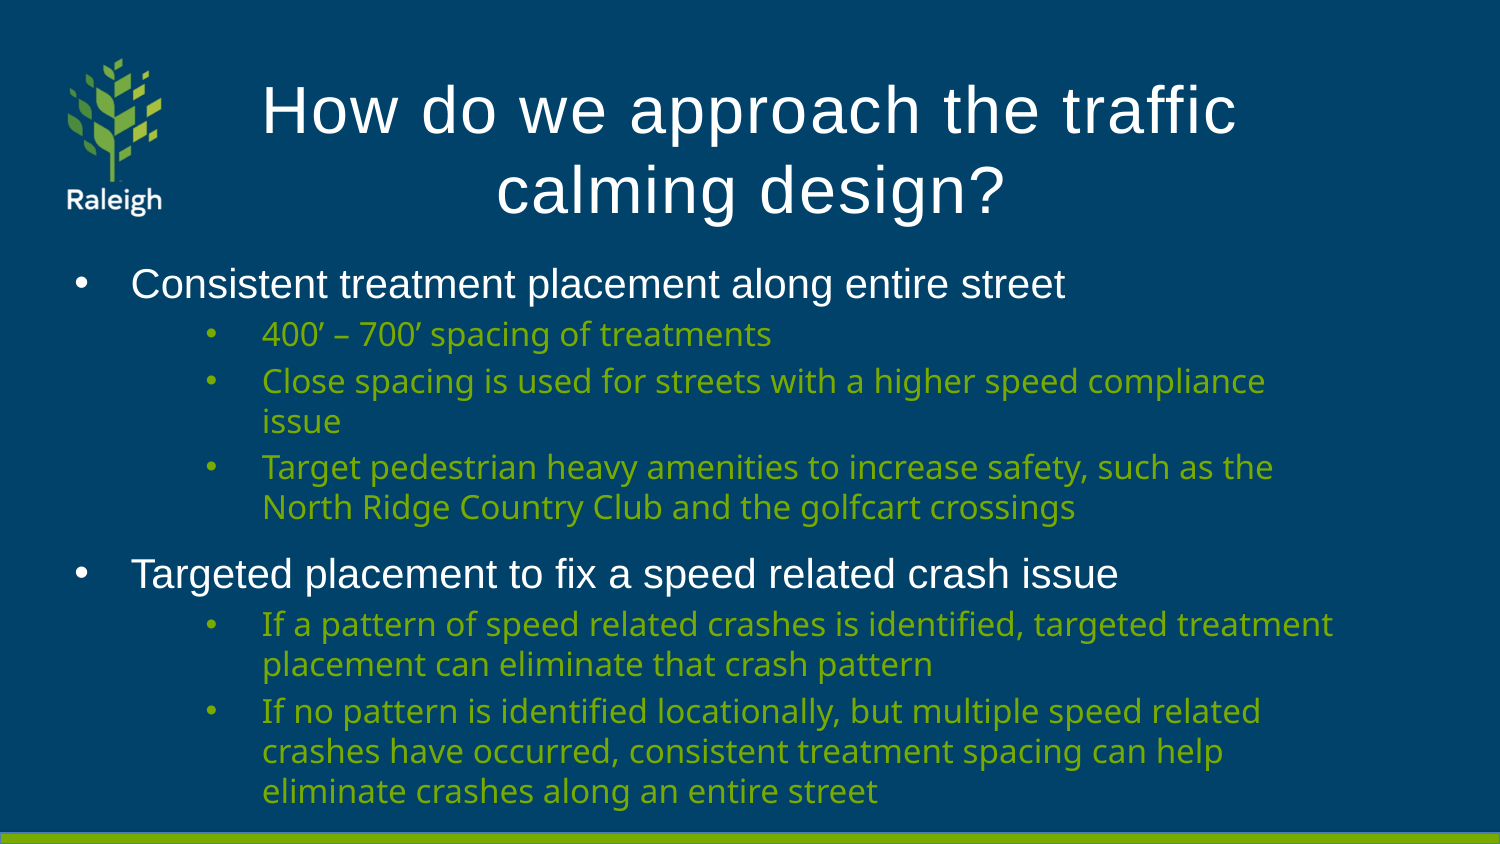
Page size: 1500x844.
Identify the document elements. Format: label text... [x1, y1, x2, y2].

title How do we approach the traffic calming design? [152, 59, 1350, 157]
picture [30, 53, 199, 222]
list Consistent treatment placement along entire street 400’ – 700’ spacing of treatments Close spacing is used for streets with a higher speed compliance issue Target pedestrian heavy amenities to increase safety, such as the North Ridge Country Club and the golfcart crossings Targeted placement to fix a speed related crash issue If a pattern of speed related crashes is identified, targeted treatment placement can eliminate that crash pattern If no pattern is identified locationally, but multiple speed related crashes have occurred, consistent treatment spacing can help eliminate crashes along an entire street [74, 256, 1341, 803]
